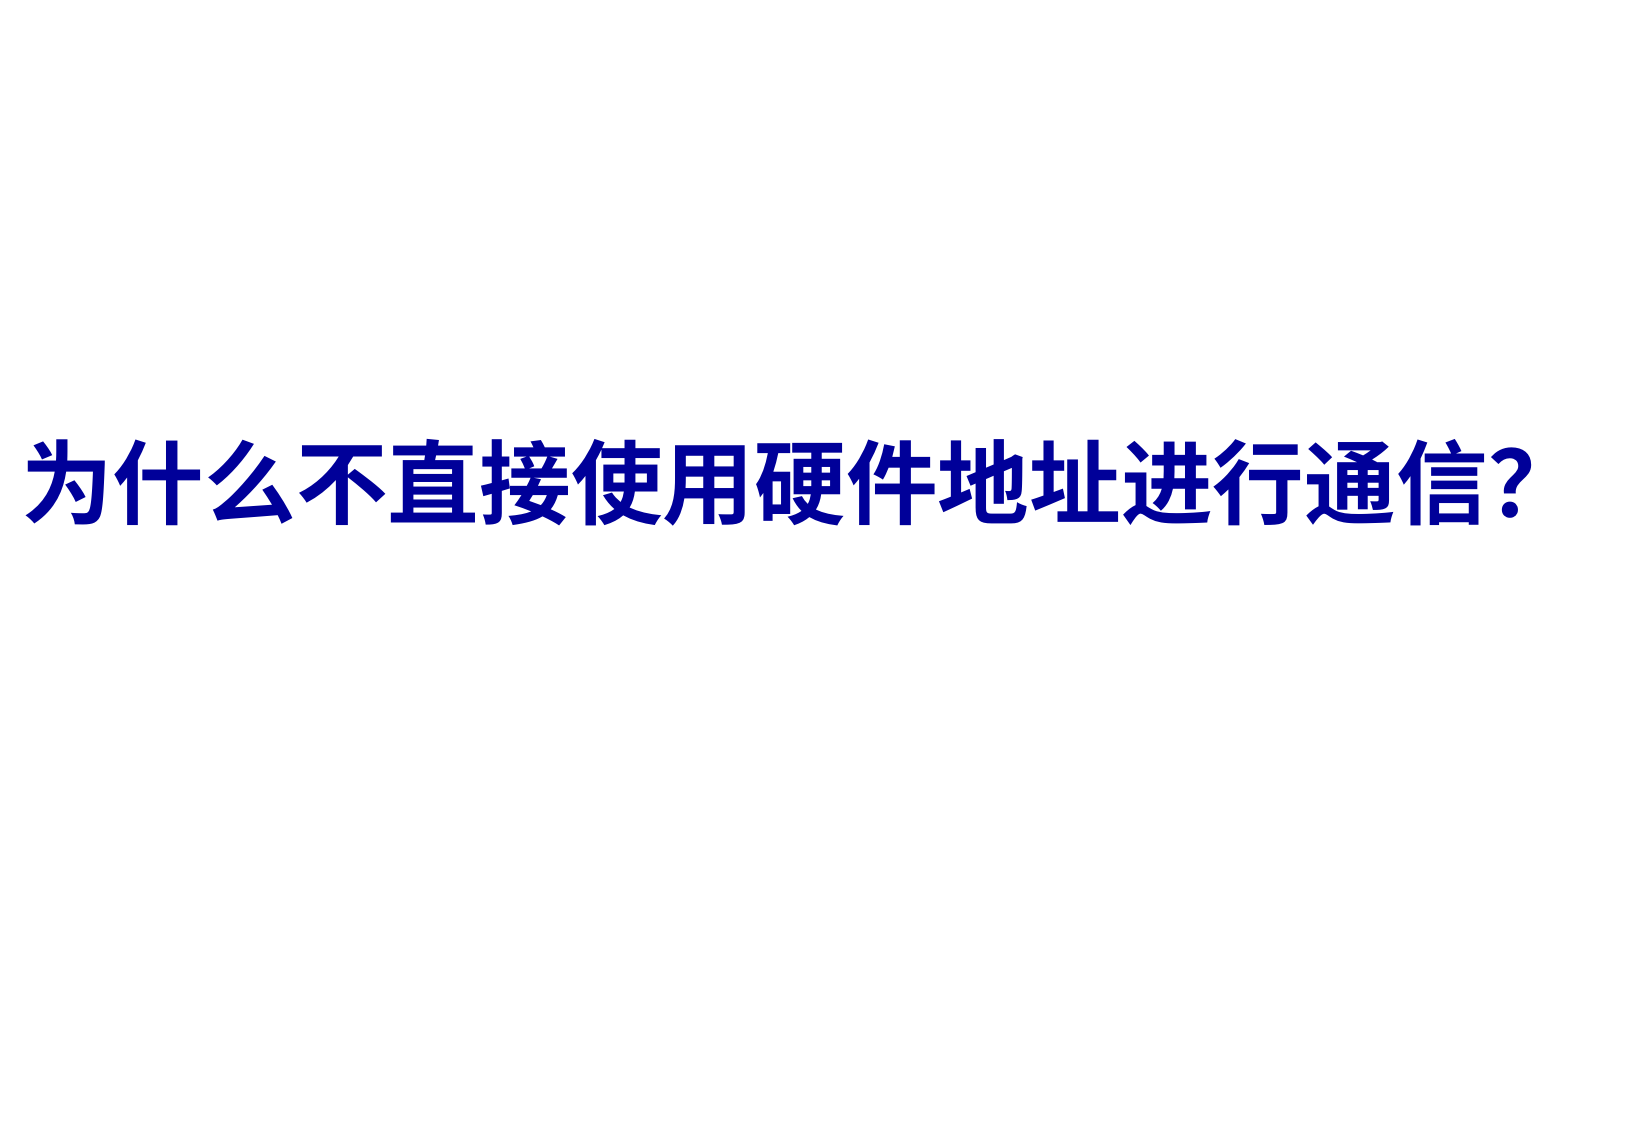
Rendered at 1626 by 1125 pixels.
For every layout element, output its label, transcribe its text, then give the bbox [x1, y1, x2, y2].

title 为什么不直接使用硬件地址进行通信？ [6, 418, 1619, 643]
